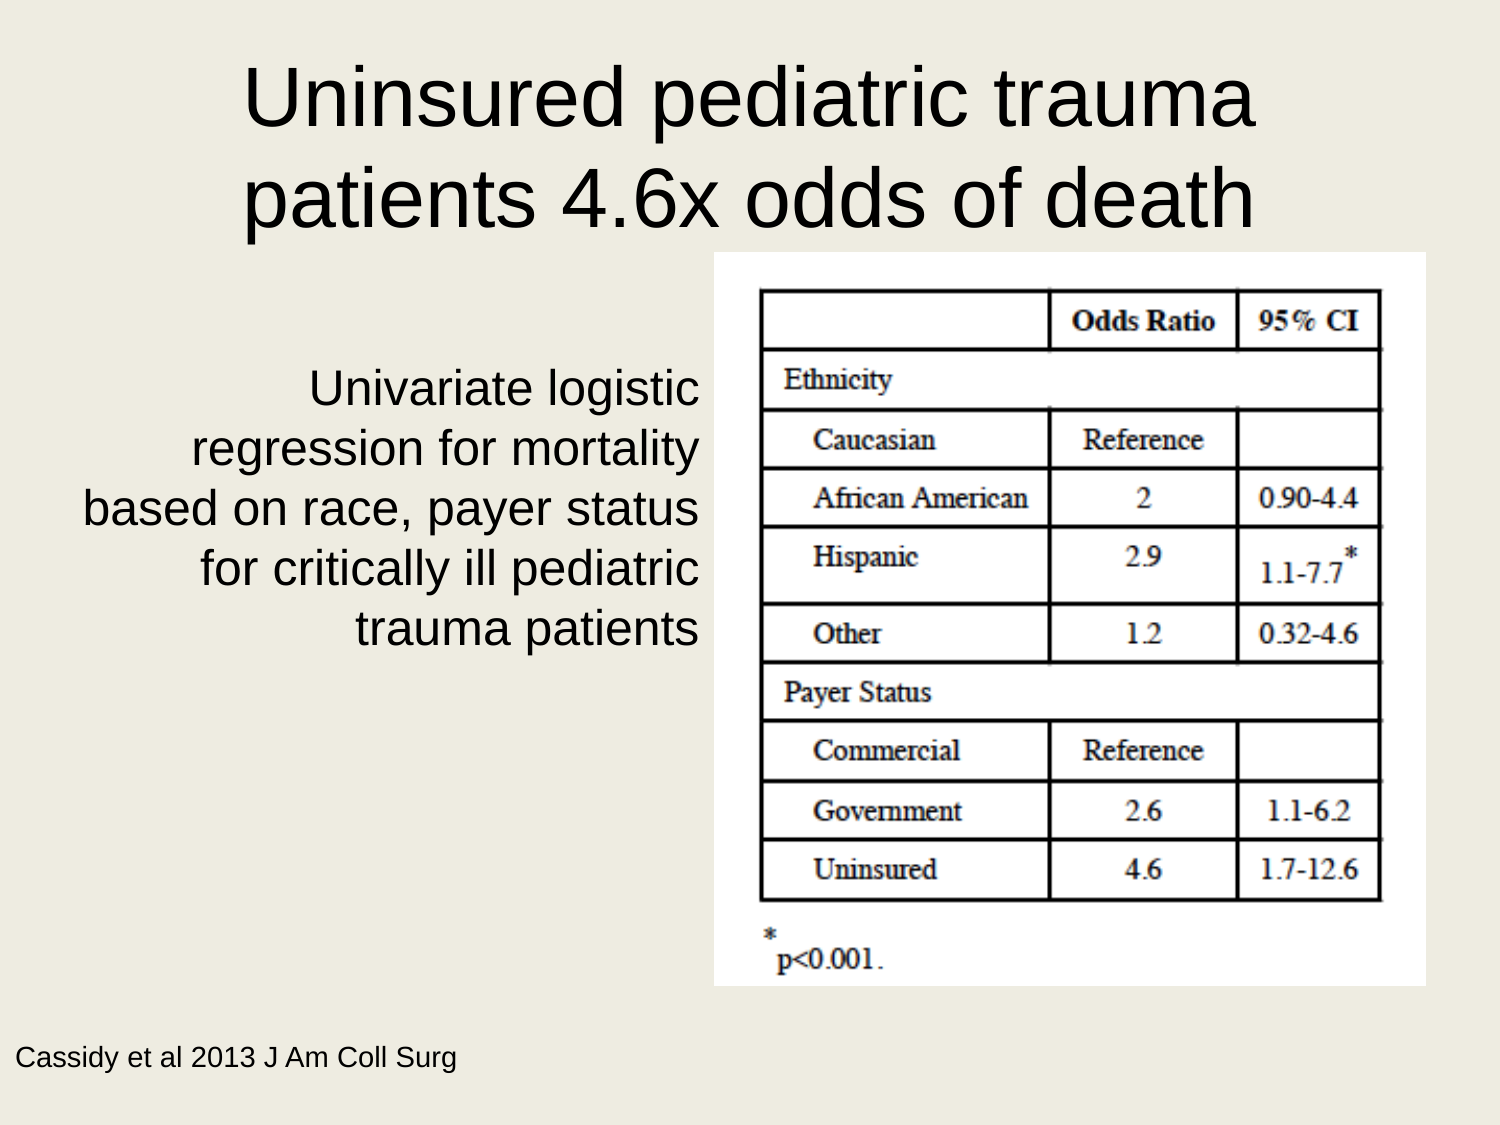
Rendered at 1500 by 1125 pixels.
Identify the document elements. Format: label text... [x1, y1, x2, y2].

list Cassidy et al 2013 J Am Coll Surg [0, 986, 1006, 1125]
text_box Univariate logistic regression for mortality based on race, payer status for critically ill pediatric trauma patients [65, 348, 709, 663]
picture [714, 252, 1426, 987]
title Uninsured pediatric trauma patients 4.6x odds of death [103, 34, 1397, 253]
